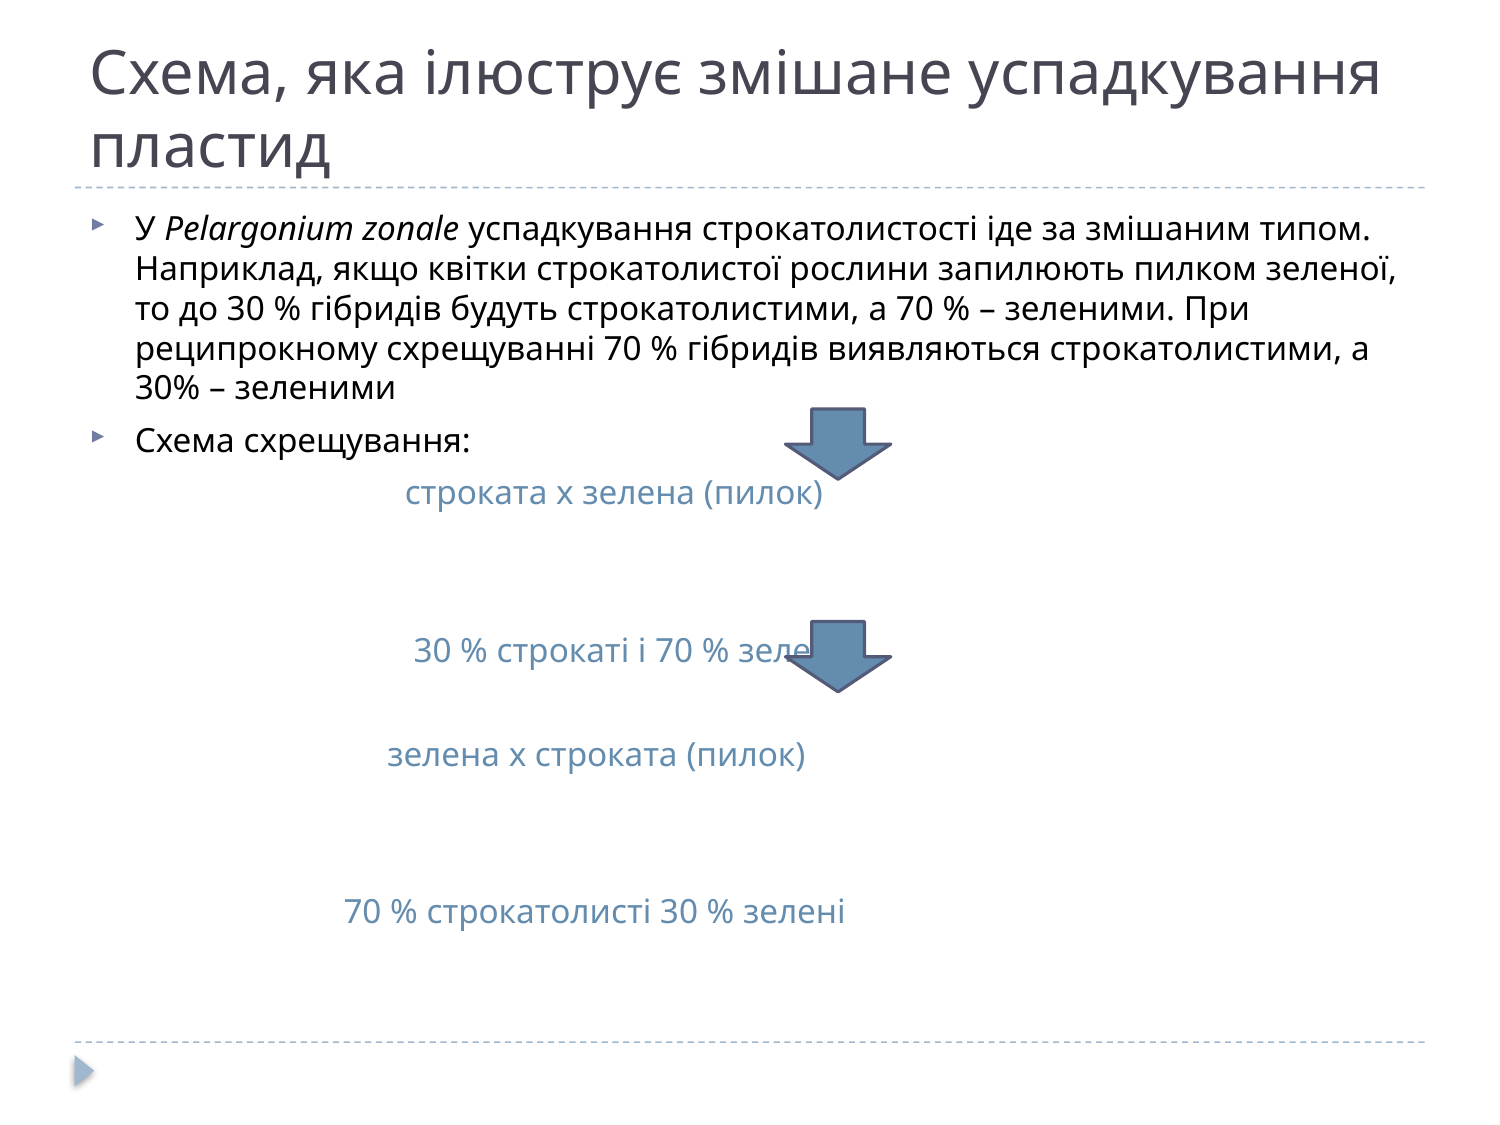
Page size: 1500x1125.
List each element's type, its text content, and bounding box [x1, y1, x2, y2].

title Схема, яка ілюструє змішане успадкування пластид [75, 24, 1425, 188]
text_box [783, 619, 893, 694]
list У Pelargonium zonale успадкування строкатолистості іде за змішаним типом. Наприклад, якщо квітки строкатолистої рослини запилюють пилком зеленої, то до 30 % гібридів будуть строкатолистими, а 70 % – зеленими. При реципрокному схрещуванні 70 % гібридів виявляються строкатолистими, а 30% – зеленими Схема схрещування: строката х зелена (пилок) 30 % строкаті і 70 % зелені зелена х строката (пилок) 70 % строкатолисті 30 % зелені [75, 200, 1425, 1010]
text_box [783, 407, 893, 481]
